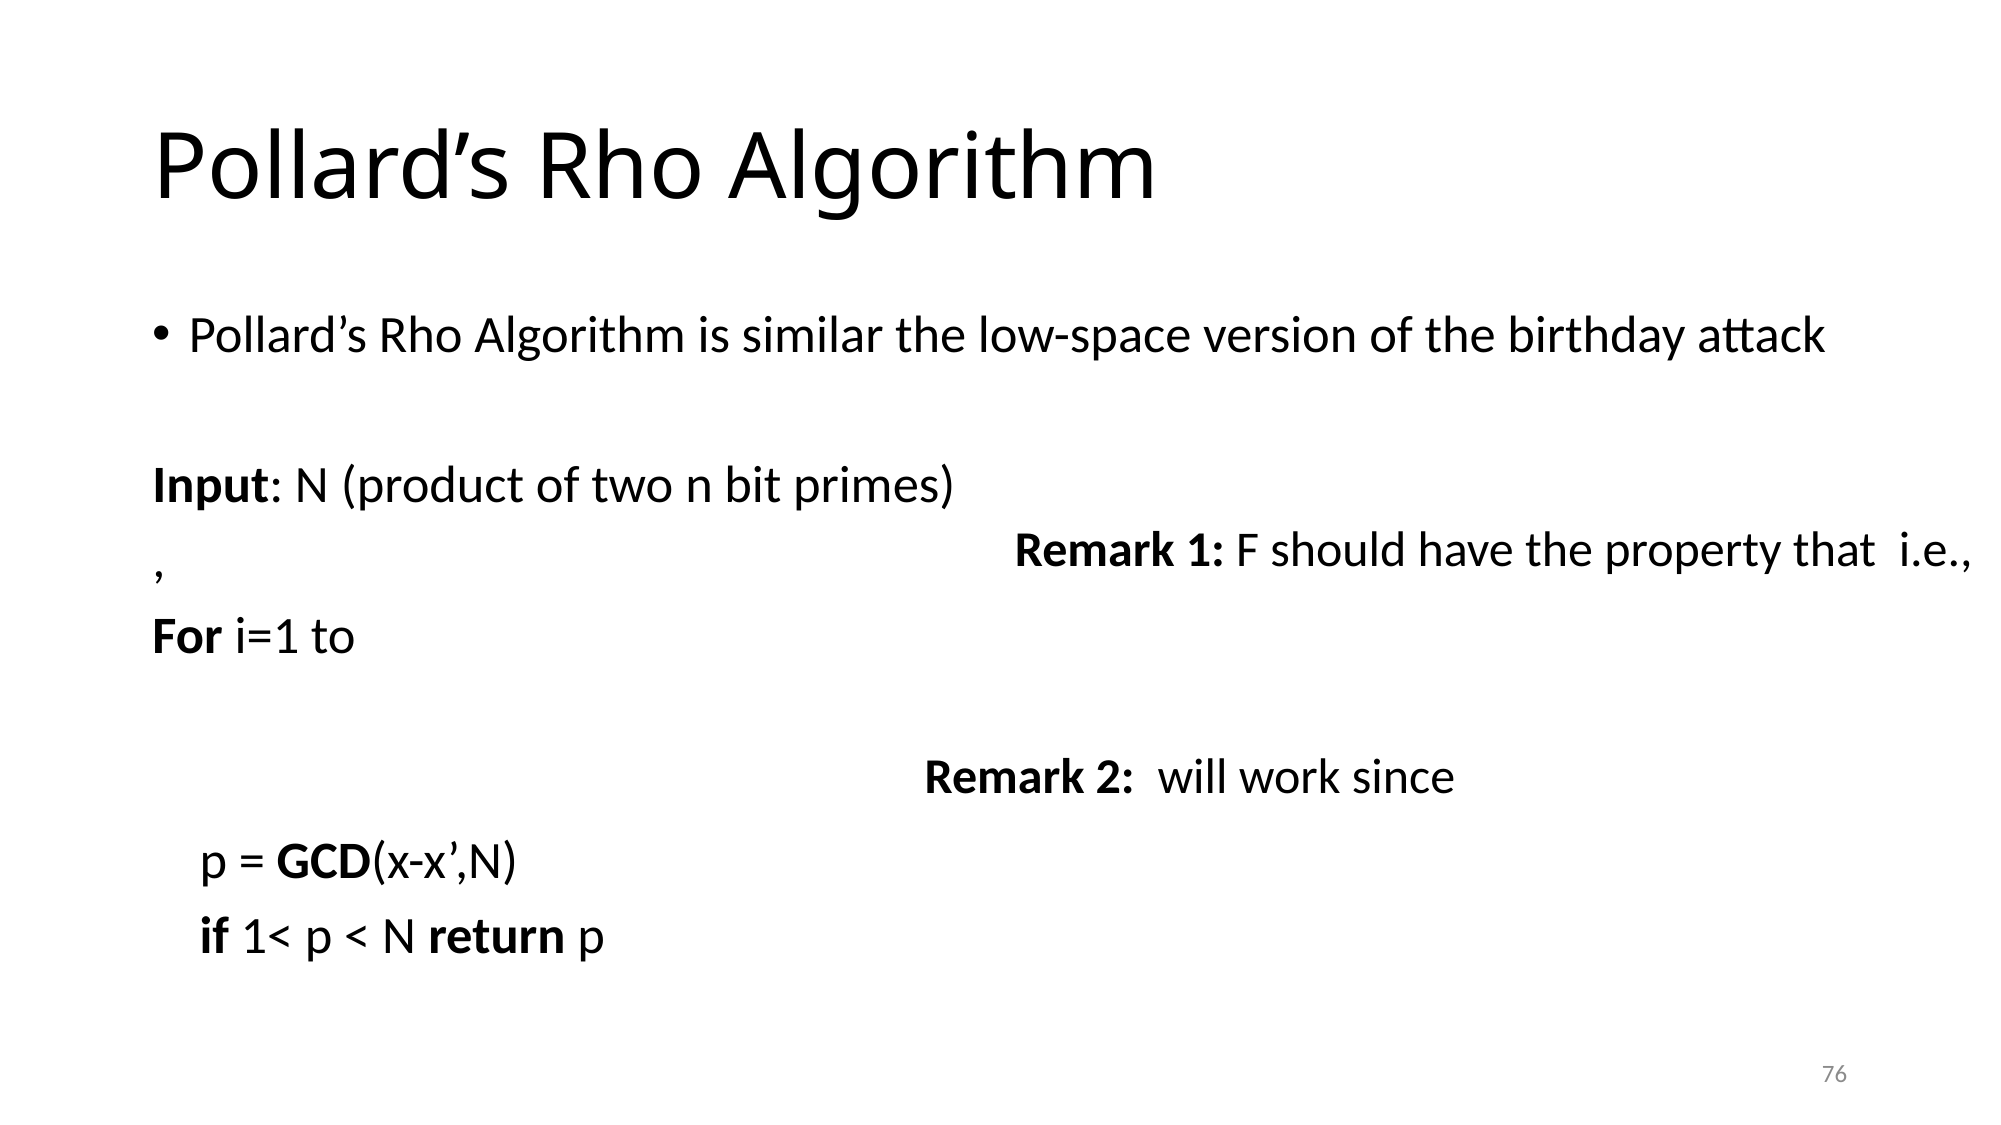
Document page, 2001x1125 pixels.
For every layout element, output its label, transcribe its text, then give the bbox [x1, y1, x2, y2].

title Pollard’s Rho Algorithm [137, 59, 1863, 278]
slide_number 76 [1412, 1042, 1863, 1103]
